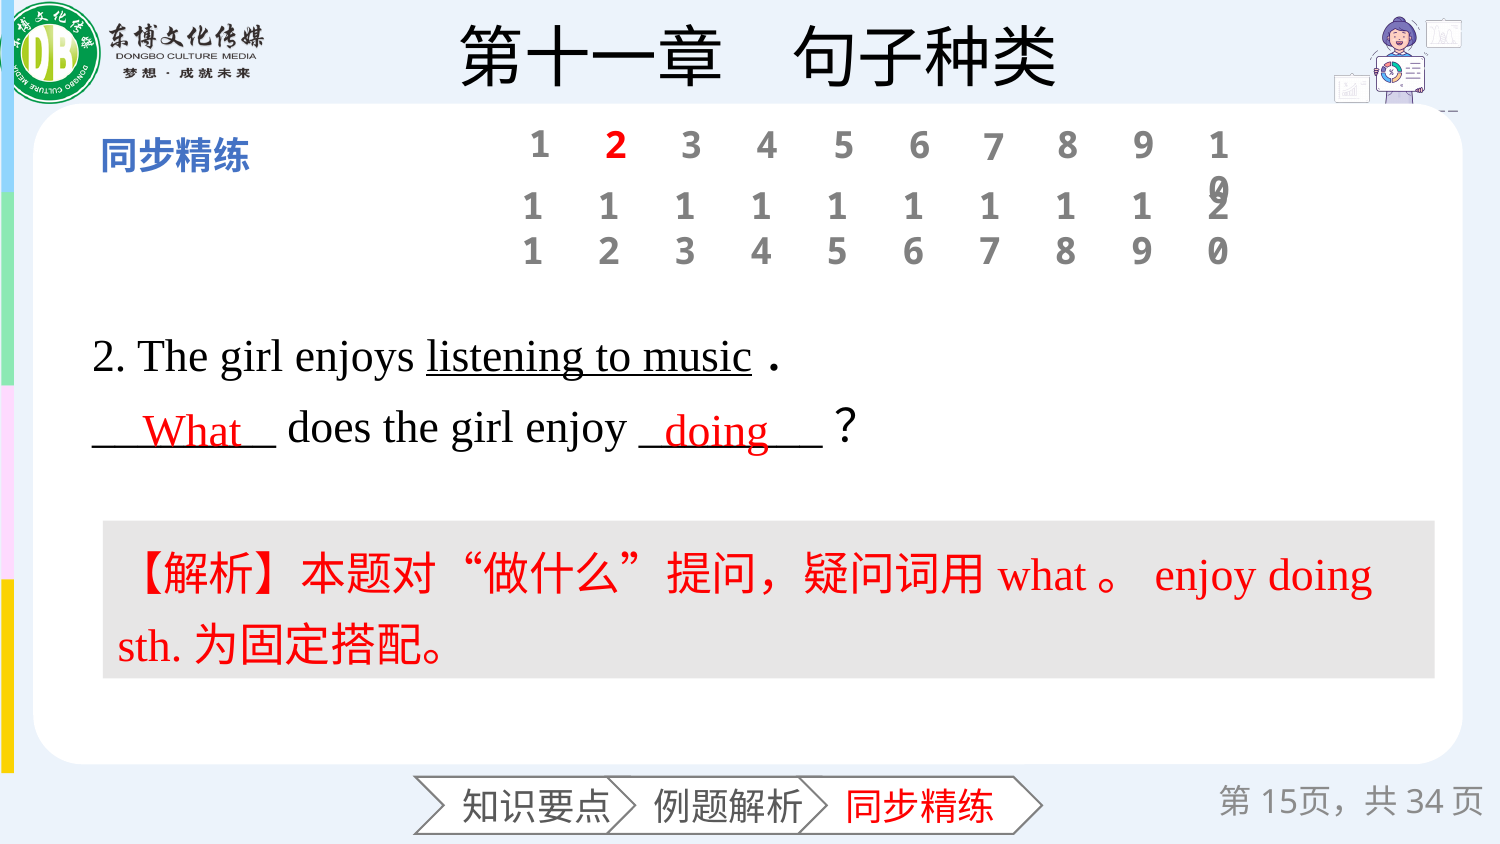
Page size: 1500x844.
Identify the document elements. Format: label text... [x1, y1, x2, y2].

text_box 18 [1039, 175, 1109, 280]
text_box 8 [1041, 113, 1096, 174]
text_box 2. The girl enjoys listening to music． ________ does the girl enjoy ________？ [77, 246, 1461, 482]
text_box 7 [967, 115, 1020, 173]
text_box 9 [1117, 113, 1172, 174]
text_box 15 [811, 175, 880, 280]
text_box 4 [741, 113, 796, 174]
text_box 16 [887, 175, 956, 280]
text_box 11 [506, 175, 576, 280]
text_box 20 [1192, 175, 1261, 280]
text_box 12 [582, 175, 652, 280]
text_box 19 [1116, 175, 1185, 280]
text_box What [127, 393, 323, 451]
text_box 5 [818, 113, 872, 174]
text_box 【解析】本题对“做什么”提问，疑问词用what。enjoy doing sth.为固定搭配。 [102, 520, 1435, 679]
text_box 17 [963, 175, 1032, 280]
text_box 3 [665, 113, 719, 174]
text_box 6 [893, 113, 946, 175]
text_box doing [649, 393, 850, 451]
picture [14, 1, 265, 104]
text_box 10 [1193, 113, 1262, 219]
picture [1312, 0, 1487, 131]
slide_number 第页，共34页 [1195, 780, 1500, 826]
text_box 14 [735, 175, 804, 280]
text_box 2 [589, 113, 644, 174]
text_box 1 [514, 112, 568, 175]
text_box 13 [659, 175, 728, 280]
